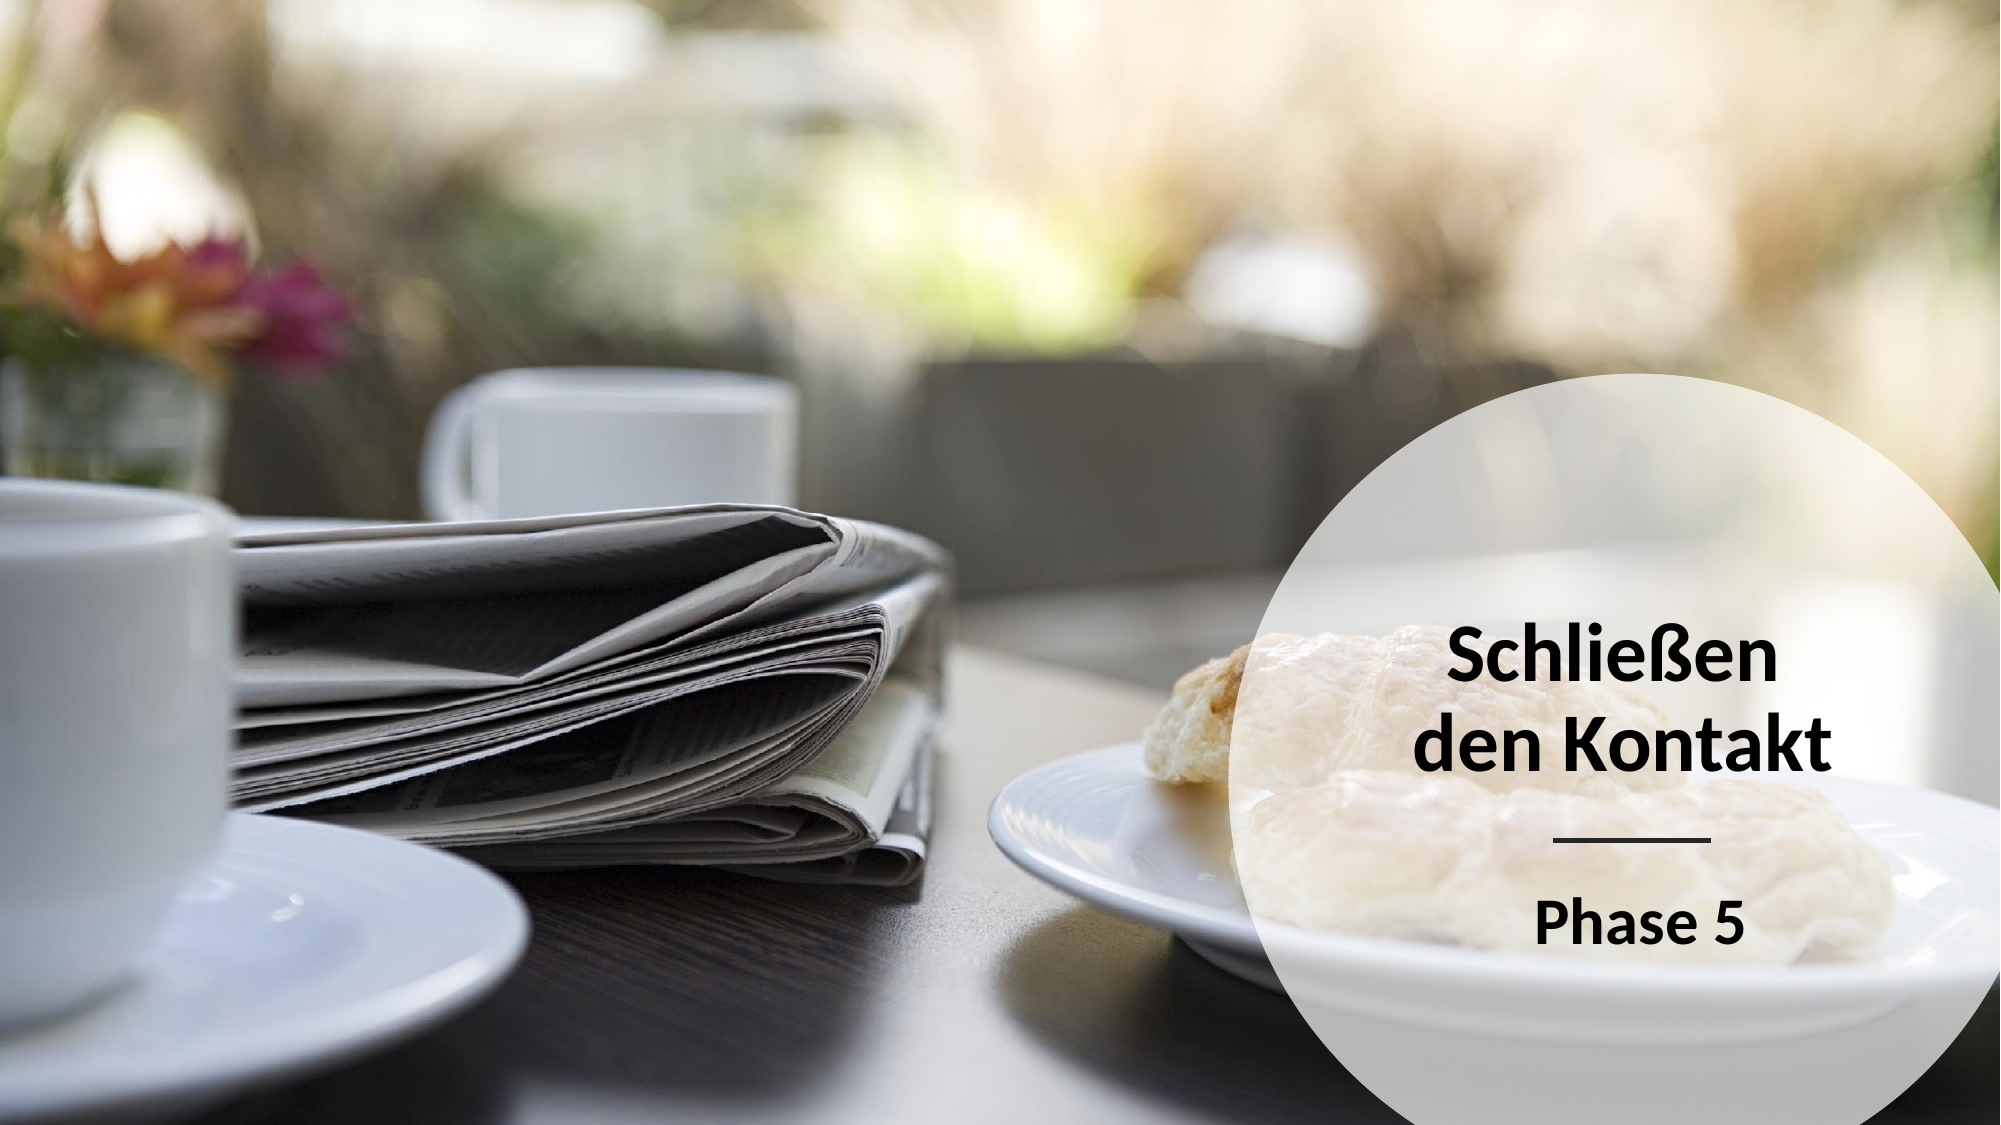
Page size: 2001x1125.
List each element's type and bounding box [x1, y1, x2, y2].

list [0, 0, 2000, 1125]
